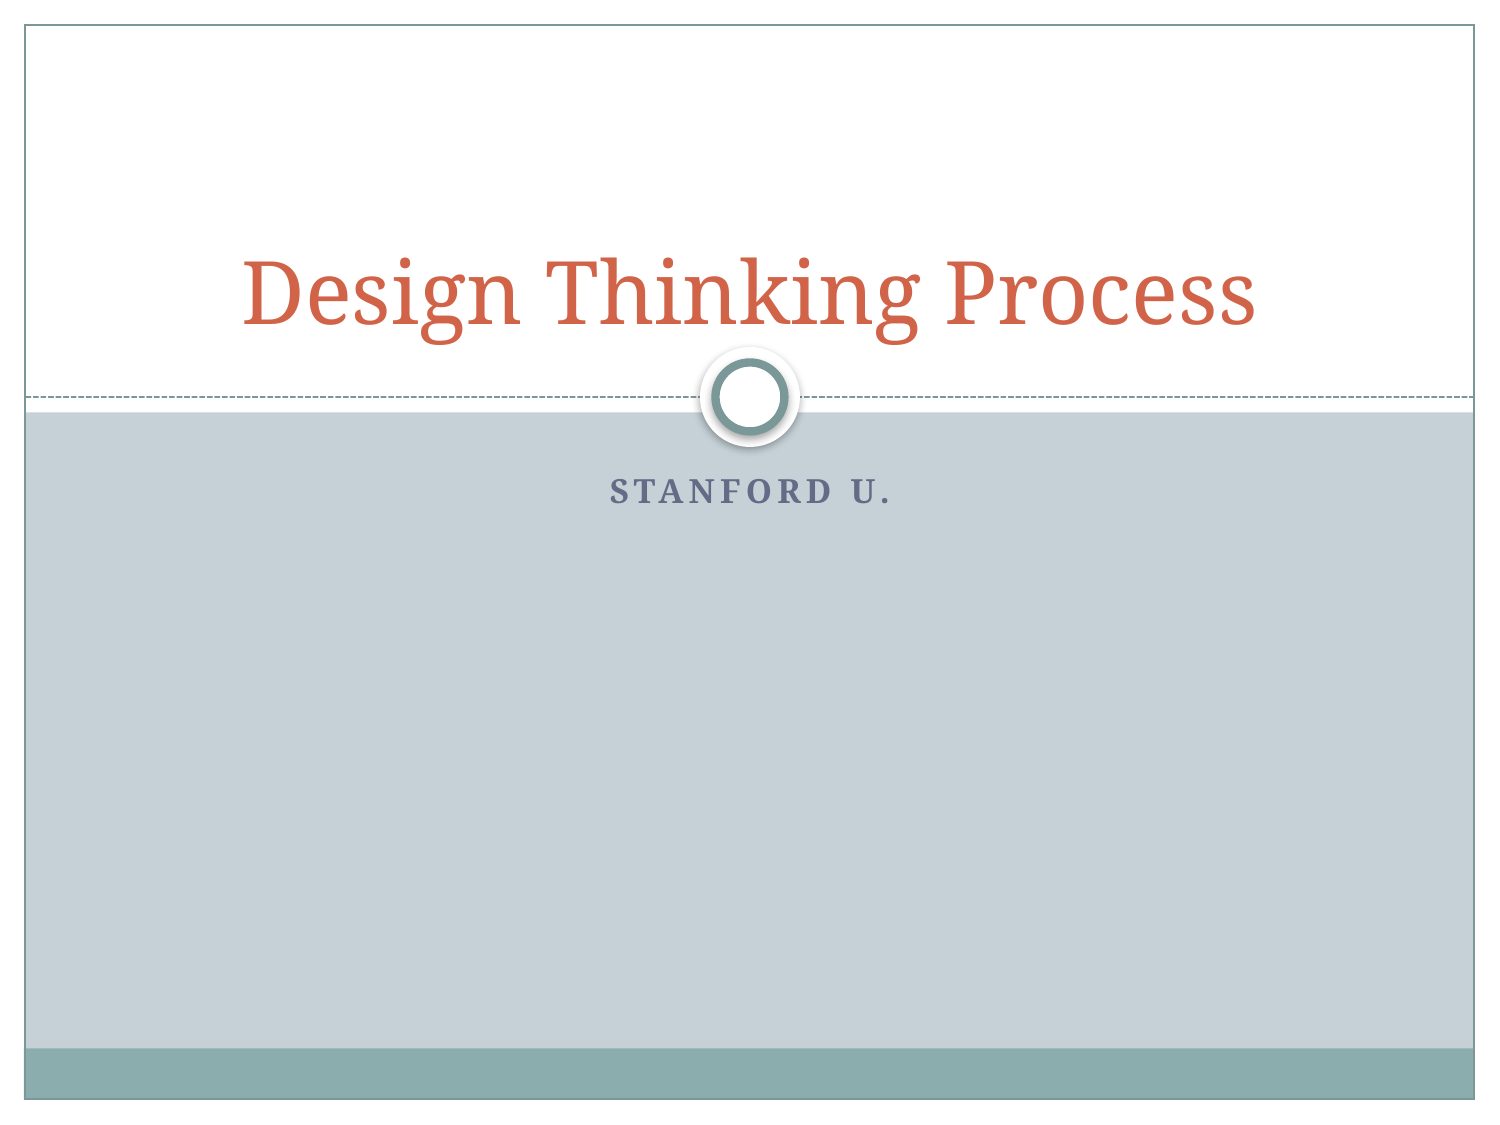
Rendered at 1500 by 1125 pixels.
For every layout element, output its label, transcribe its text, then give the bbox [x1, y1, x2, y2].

title Design Thinking Process [112, 62, 1388, 350]
subtitle Stanford U. [225, 462, 1275, 750]
